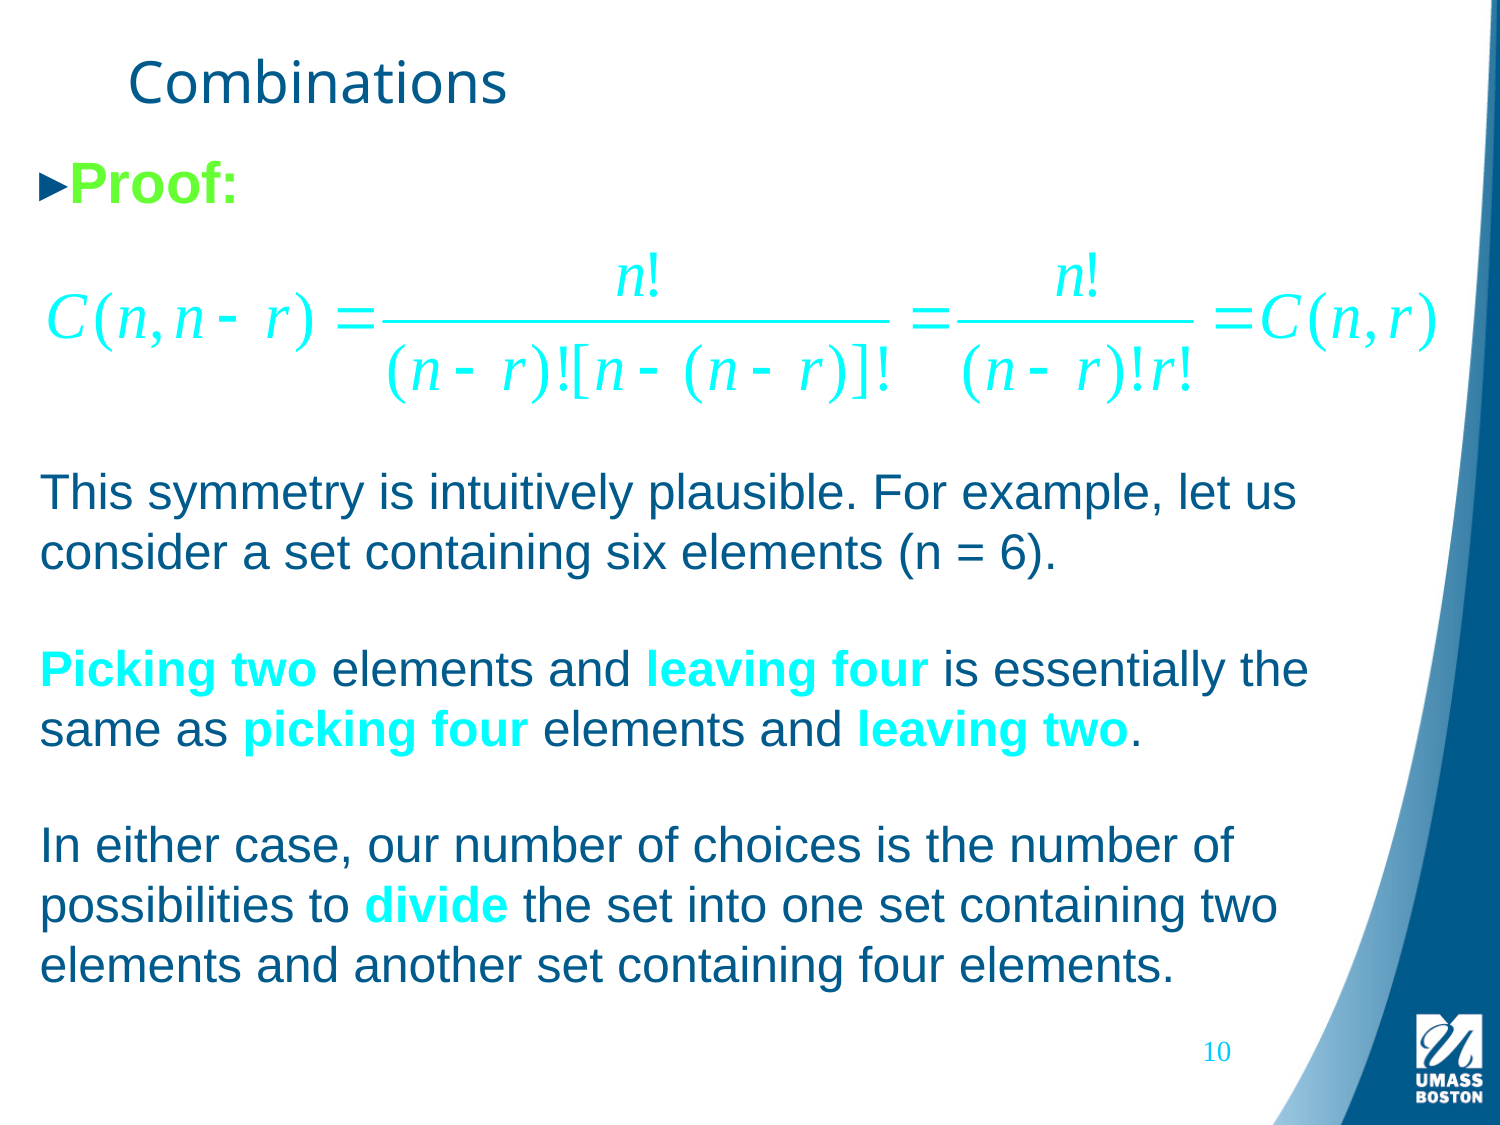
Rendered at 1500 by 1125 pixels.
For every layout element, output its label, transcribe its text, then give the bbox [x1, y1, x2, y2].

list Proof: [24, 137, 1425, 225]
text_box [37, 232, 1446, 413]
title Combinations [112, 37, 1388, 125]
picture [1461, 1100, 1476, 1105]
picture [0, 0, 1500, 1125]
picture [1439, 1100, 1448, 1105]
text_box This symmetry is intuitively plausible. For example, let us consider a set containing six elements (n = 6). Picking two elements and leaving four is essentially the same as picking four elements and leaving two. In either case, our number of choices is the number of possibilities to divide the set into one set containing two elements and another set containing four elements. [24, 399, 1463, 838]
slide_number 10 [1187, 1025, 1500, 1100]
picture [1452, 1100, 1461, 1107]
